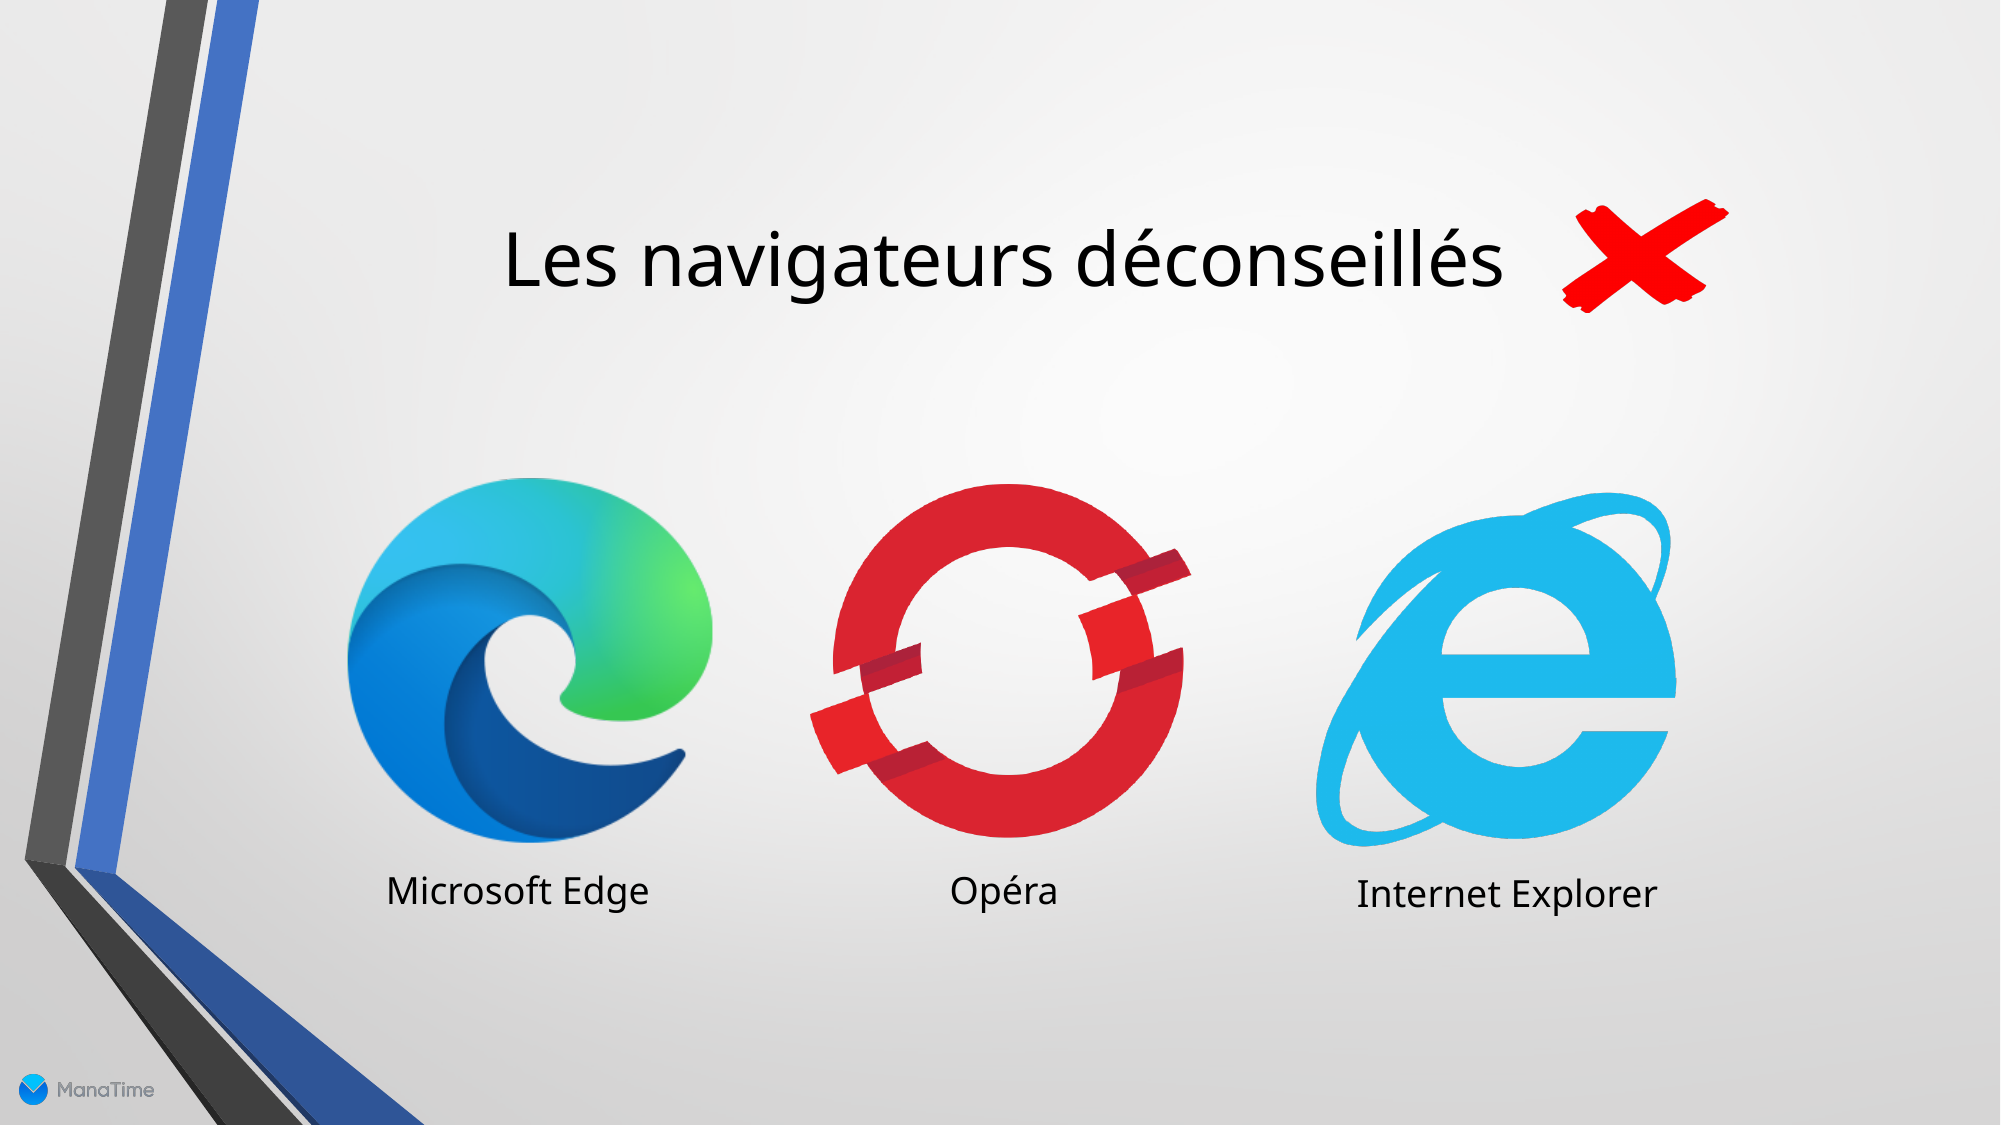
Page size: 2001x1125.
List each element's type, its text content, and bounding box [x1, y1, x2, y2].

title Les navigateurs déconseillés [182, 112, 1826, 400]
picture [268, 439, 791, 880]
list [1307, 487, 1682, 855]
text_box Opéra [830, 859, 1178, 920]
picture [1562, 199, 1729, 313]
picture [19, 1074, 155, 1106]
text_box Microsoft Edge [371, 880, 718, 920]
picture [808, 482, 1192, 838]
text_box Internet Explorer [1334, 862, 1682, 923]
